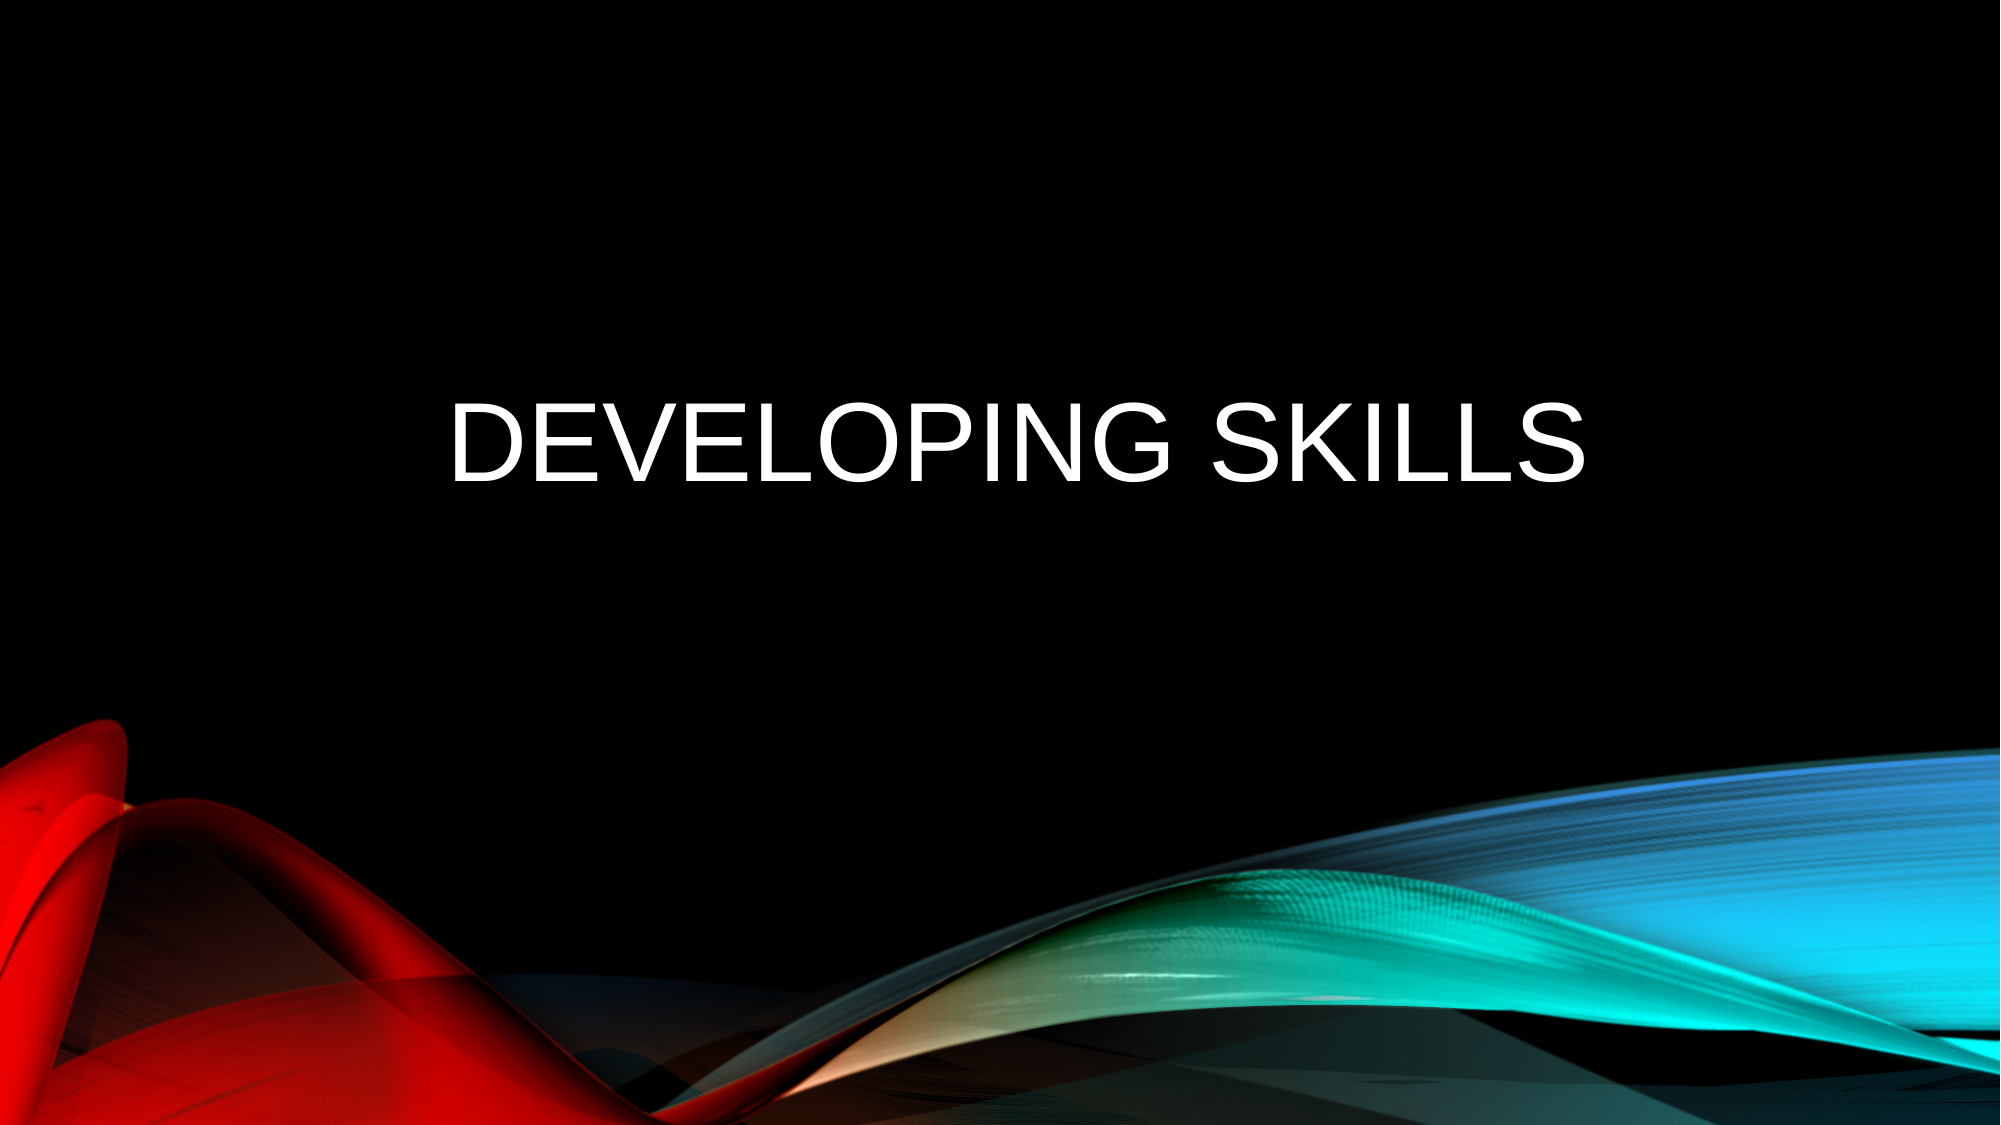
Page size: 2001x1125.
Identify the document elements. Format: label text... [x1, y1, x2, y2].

title Developing skills [80, 310, 1957, 513]
picture [0, 717, 2000, 1125]
